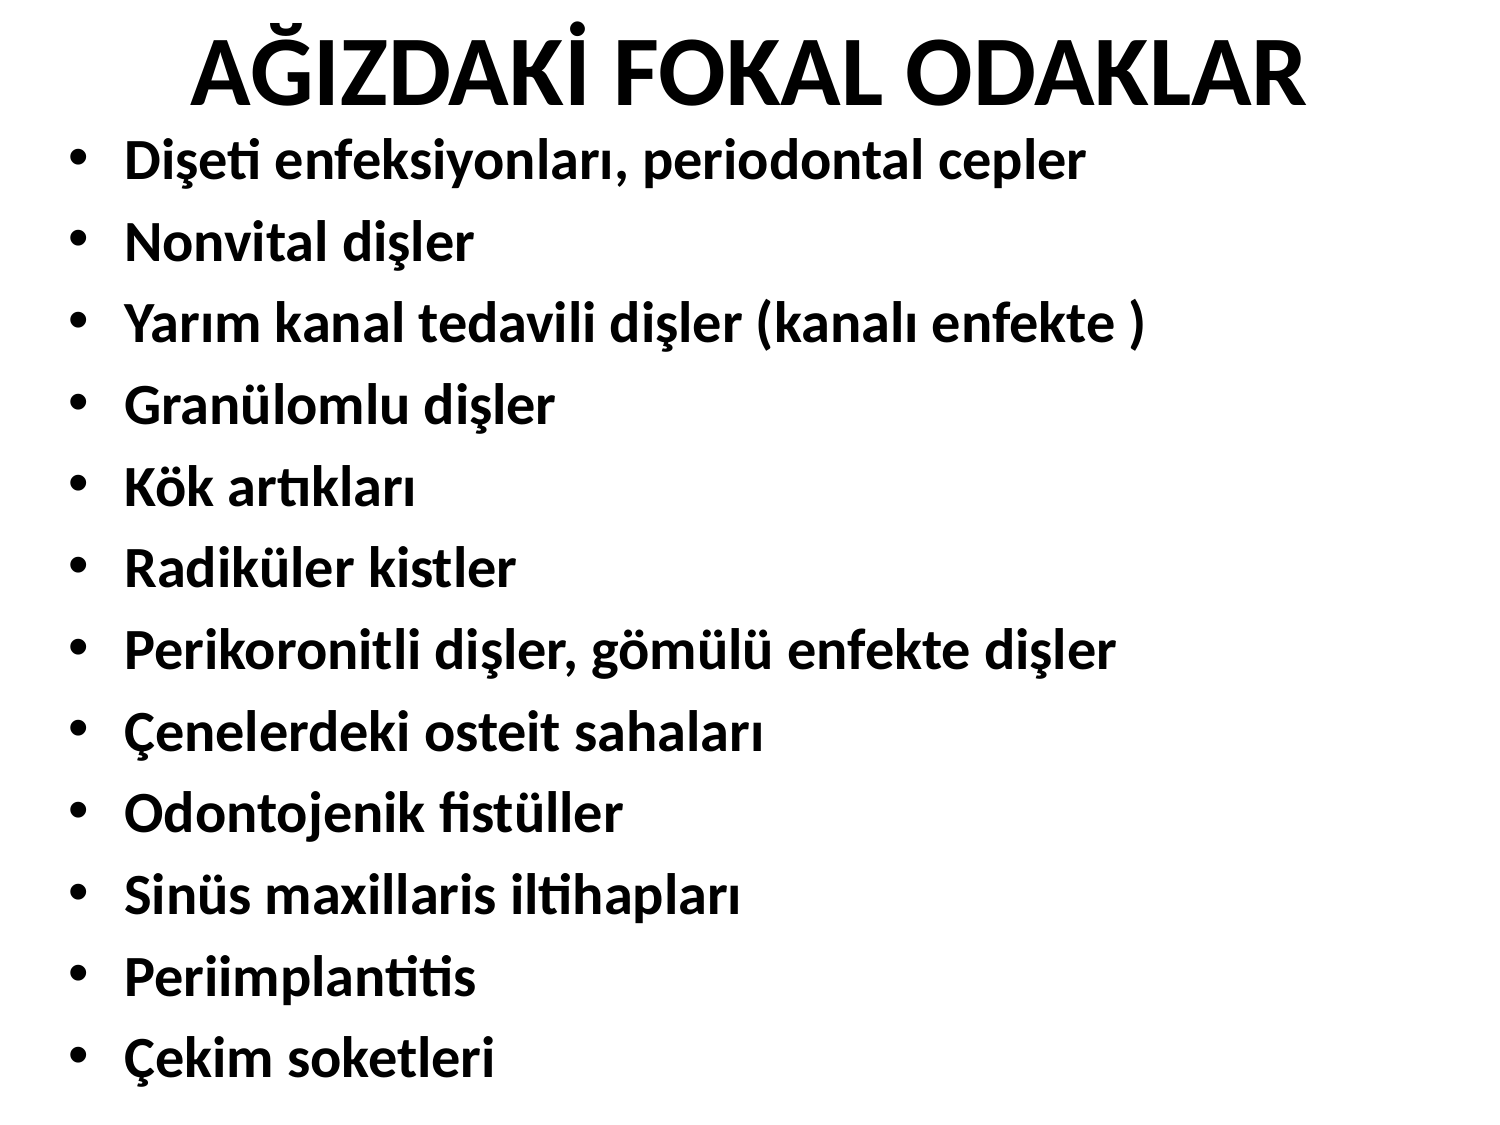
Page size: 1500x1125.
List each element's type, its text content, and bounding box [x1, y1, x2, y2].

list Dişeti enfeksiyonları, periodontal cepler Nonvital dişler Yarım kanal tedavili dişler (kanalı enfekte ) Granülomlu dişler Kök artıkları Radiküler kistler Perikoronitli dişler, gömülü enfekte dişler Çenelerdeki osteit sahaları Odontojenik fistüller Sinüs maxillaris iltihapları Periimplantitis Çekim soketleri [53, 113, 1404, 1083]
title AĞIZDAKİ FOKAL ODAKLAR [11, 0, 1489, 140]
